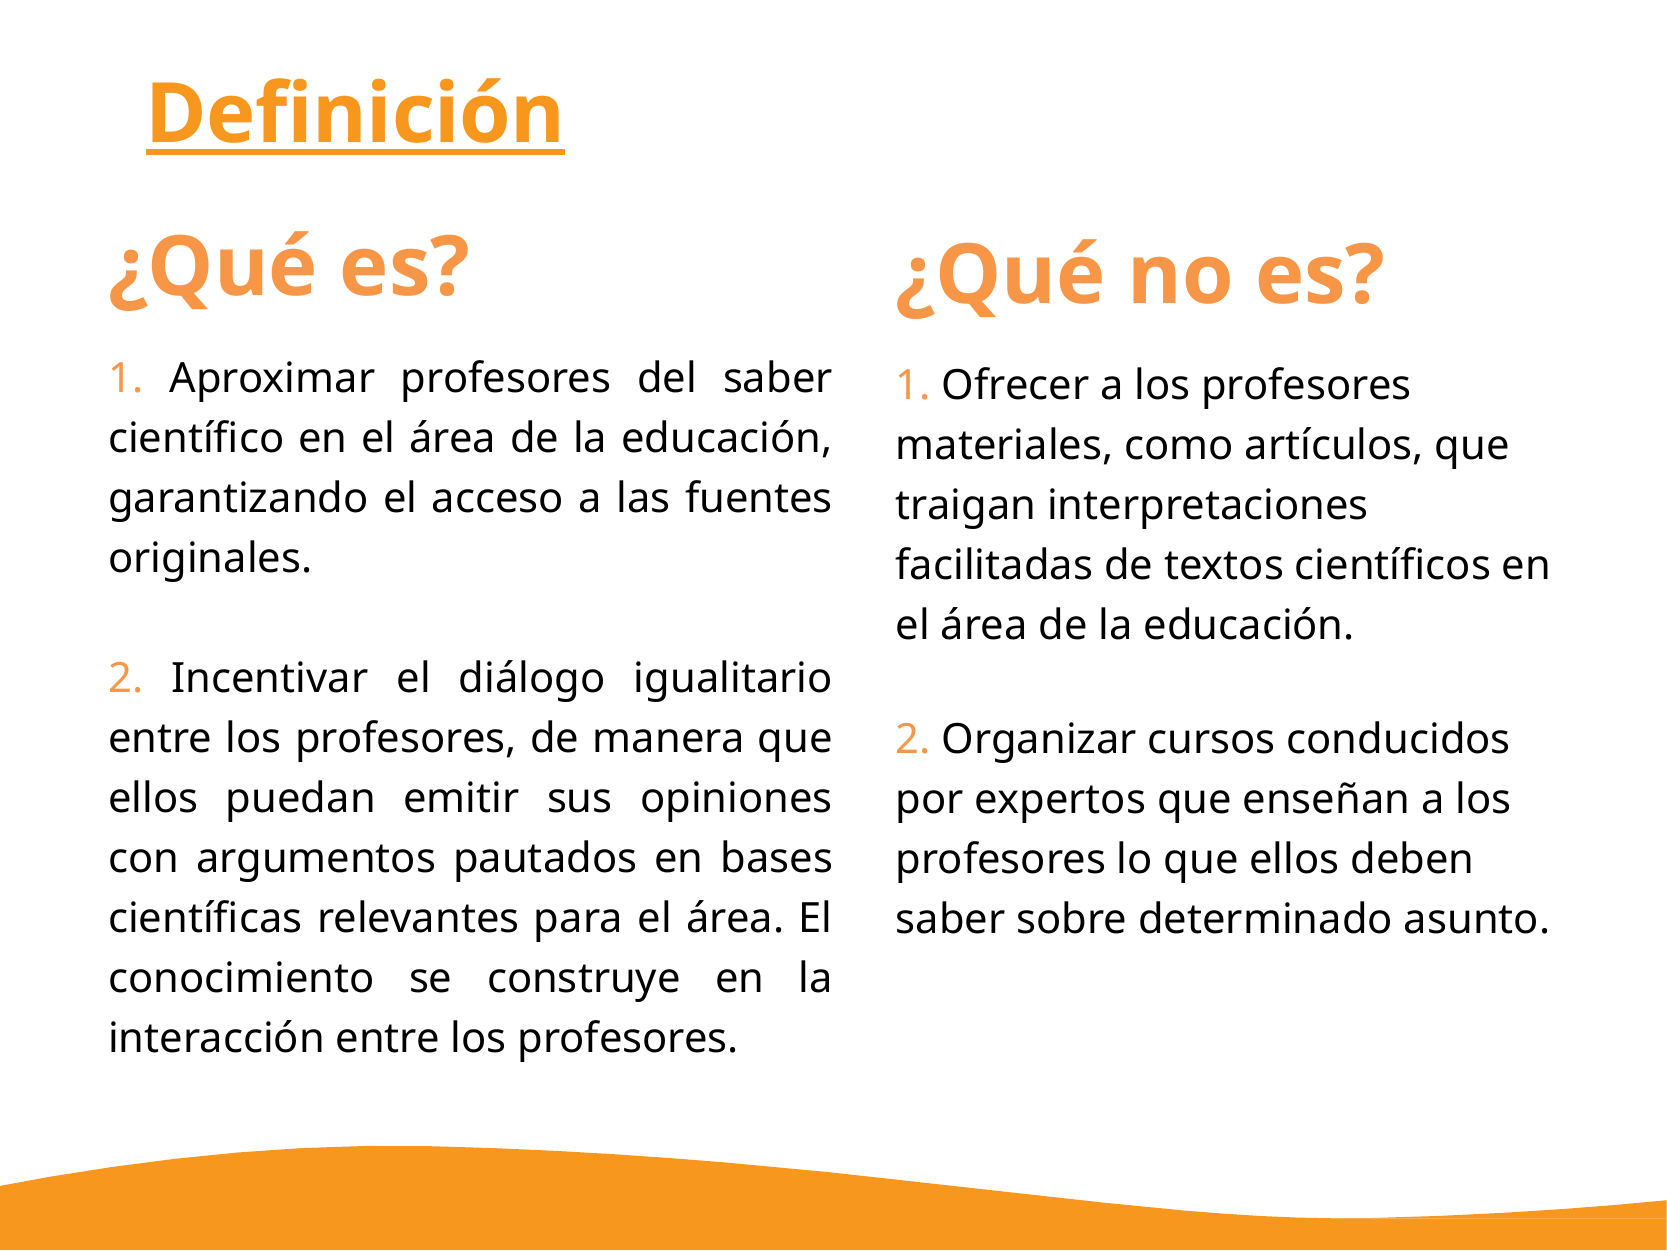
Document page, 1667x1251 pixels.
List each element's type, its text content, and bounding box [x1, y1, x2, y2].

title Definición [143, 64, 1523, 160]
text_box ¿Qué no es? 1. Ofrecer a los profesores materiales, como artículos, que traigan interpretaciones facilitadas de textos científicos en el área de la educación. 2. Organizar cursos conducidos por expertos que enseñan a los profesores lo que ellos deben saber sobre determinado asunto. [895, 200, 1569, 1075]
list ¿Qué es? 1. Aproximar profesores del saber científico en el área de la educación, garantizando el acceso a las fuentes originales. 2. Incentivar el diálogo igualitario entre los profesores, de manera que ellos puedan emitir sus opiniones con argumentos pautados en bases científicas relevantes para el área. El conocimiento se construye en la interacción entre los profesores. [108, 212, 834, 1138]
